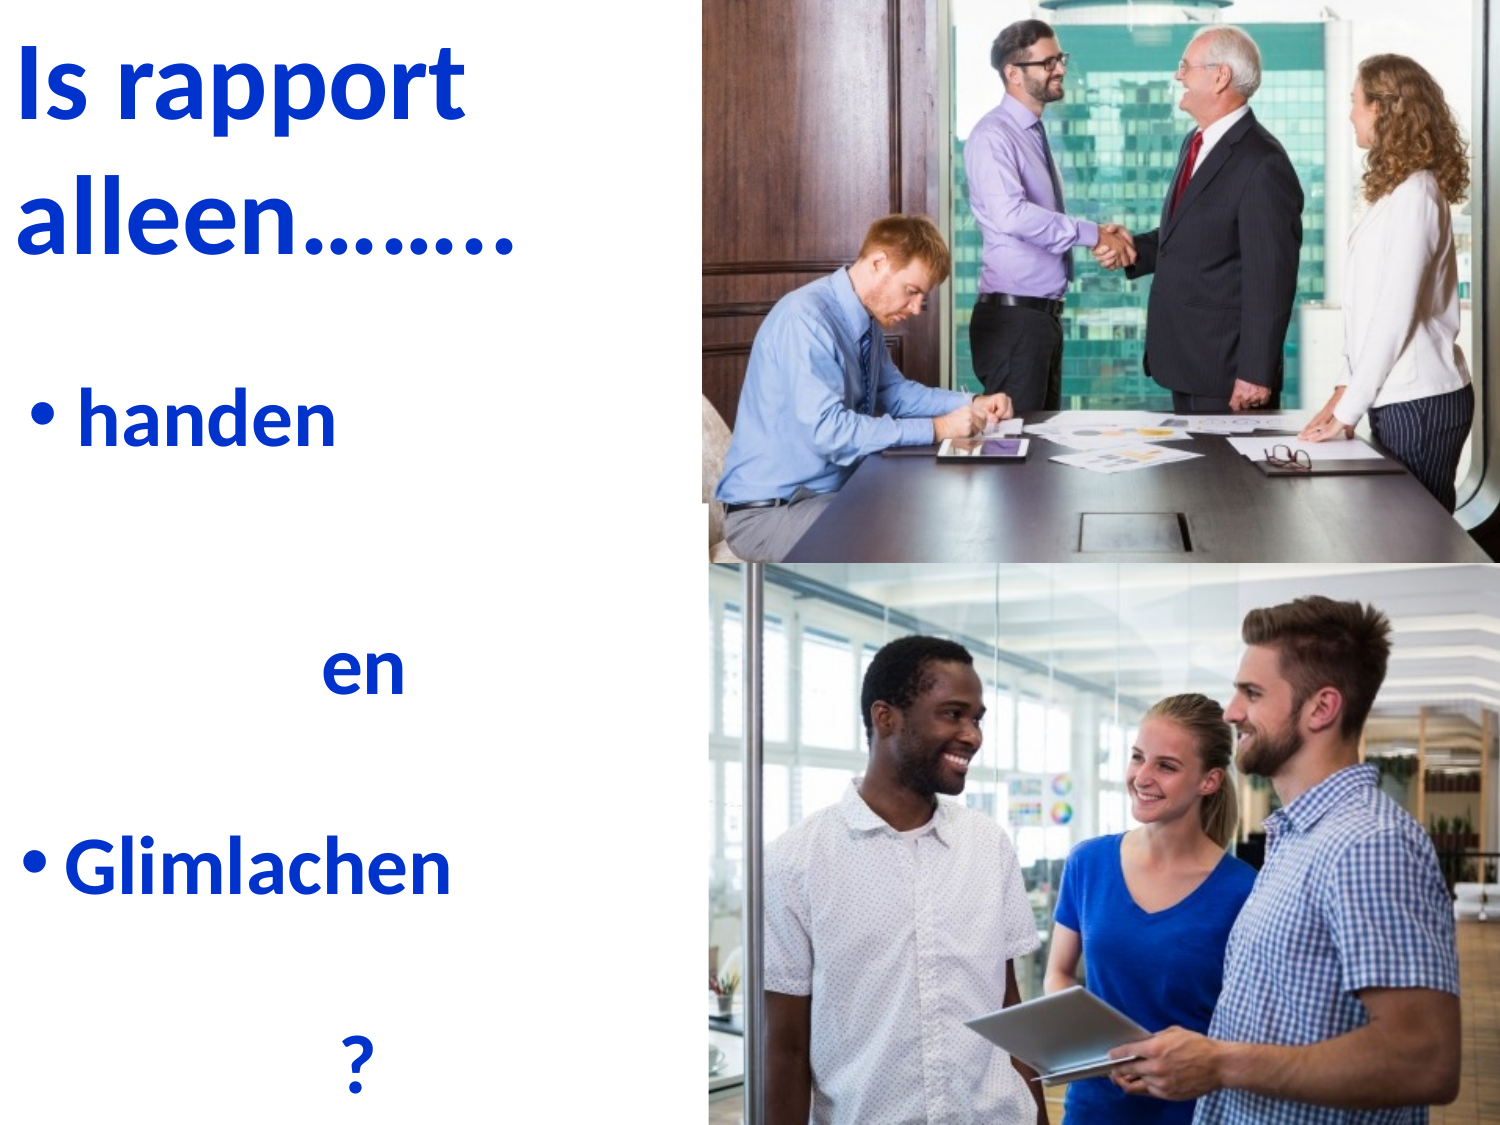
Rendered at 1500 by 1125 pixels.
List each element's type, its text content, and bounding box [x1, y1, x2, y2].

picture [702, 0, 1500, 1125]
text_box en Glimlachen ? [5, 503, 703, 1125]
text_box handen schudden [0, 255, 697, 468]
text_box Is rapport alleen…….. [0, 0, 700, 149]
